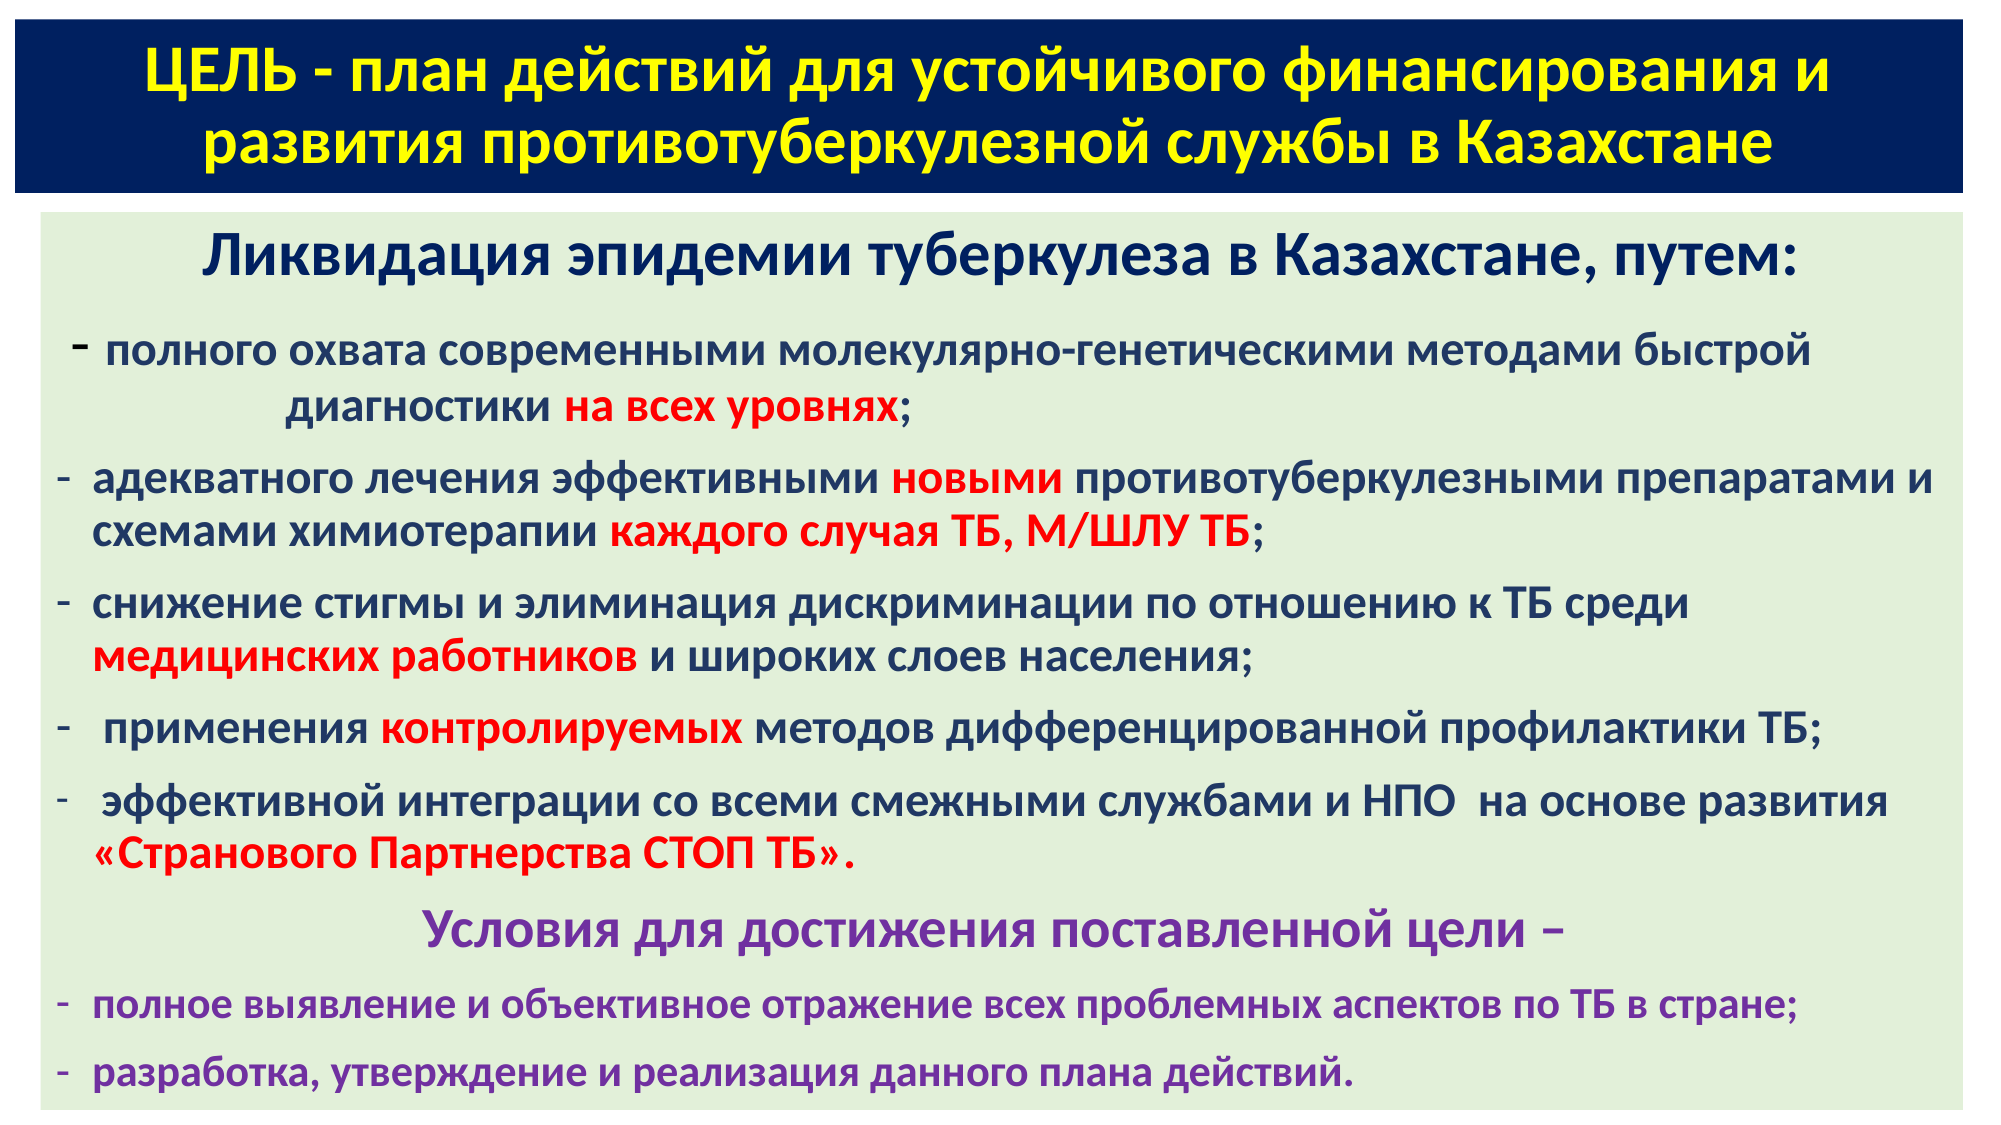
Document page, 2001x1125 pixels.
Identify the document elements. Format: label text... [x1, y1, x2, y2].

list Ликвидация эпидемии туберкулеза в Казахстане, путем: - полного охвата современными молекулярно-генетическими методами быстрой диагностики на всех уровнях; адекватного лечения эффективными новыми противотуберкулезными препаратами и схемами химиотерапии каждого случая ТБ, М/ШЛУ ТБ; снижение стигмы и элиминация дискриминации по отношению к ТБ среди медицинских работников и широких слоев населения; применения контролируемых методов дифференцированной профилактики ТБ; эффективной интеграции со всеми смежными службами и НПО на основе развития «Странового Партнерства СТОП ТБ». Условия для достижения поставленной цели – полное выявление и объективное отражение всех проблемных аспектов по ТБ в стране; разработка, утверждение и реализация данного плана действий. [40, 212, 1963, 1110]
title ЦЕЛЬ - план действий для устойчивого финансирования и развития противотуберкулезной службы в Казахстане [15, 19, 1963, 193]
